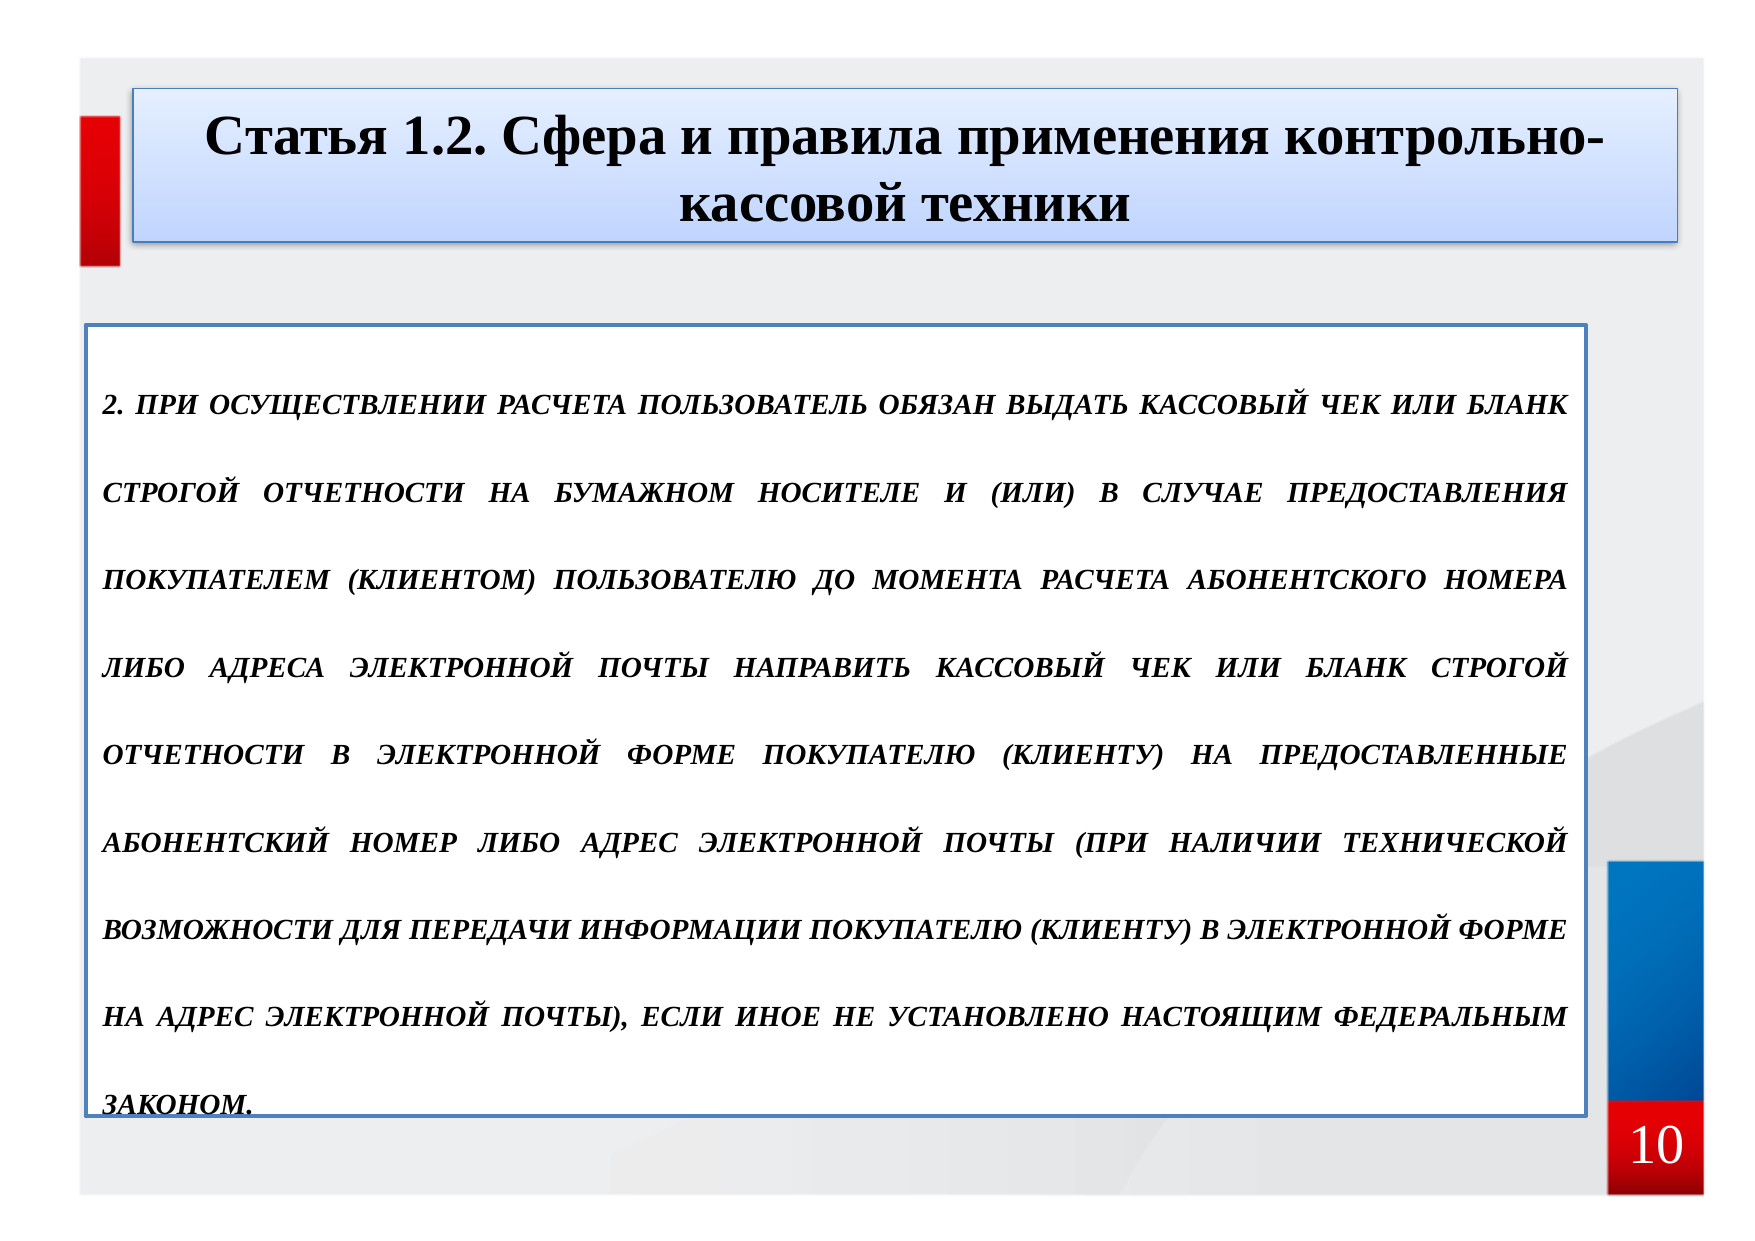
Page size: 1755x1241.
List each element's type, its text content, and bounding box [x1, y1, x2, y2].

title 2. При осуществлении расчета пользователь обязан выдать кассовый чек или бланк строгой отчетности на бумажном носителе и (или) в случае предоставления покупателем (клиентом) пользователю до момента расчета абонентского номера либо адреса электронной почты направить кассовый чек или бланк строгой отчетности в электронной форме покупателю (клиенту) на предоставленные абонентский номер либо адрес электронной почты (при наличии технической возможности для передачи информации покупателю (клиенту) в электронной форме на адрес электронной почты), если иное не установлено настоящим Федеральным законом. [84, 323, 1588, 1118]
slide_number 10 [1596, 1092, 1716, 1207]
list Статья 1.2. Сфера и правила применения контрольно-кассовой техники [132, 88, 1678, 243]
picture [0, 0, 1754, 1240]
